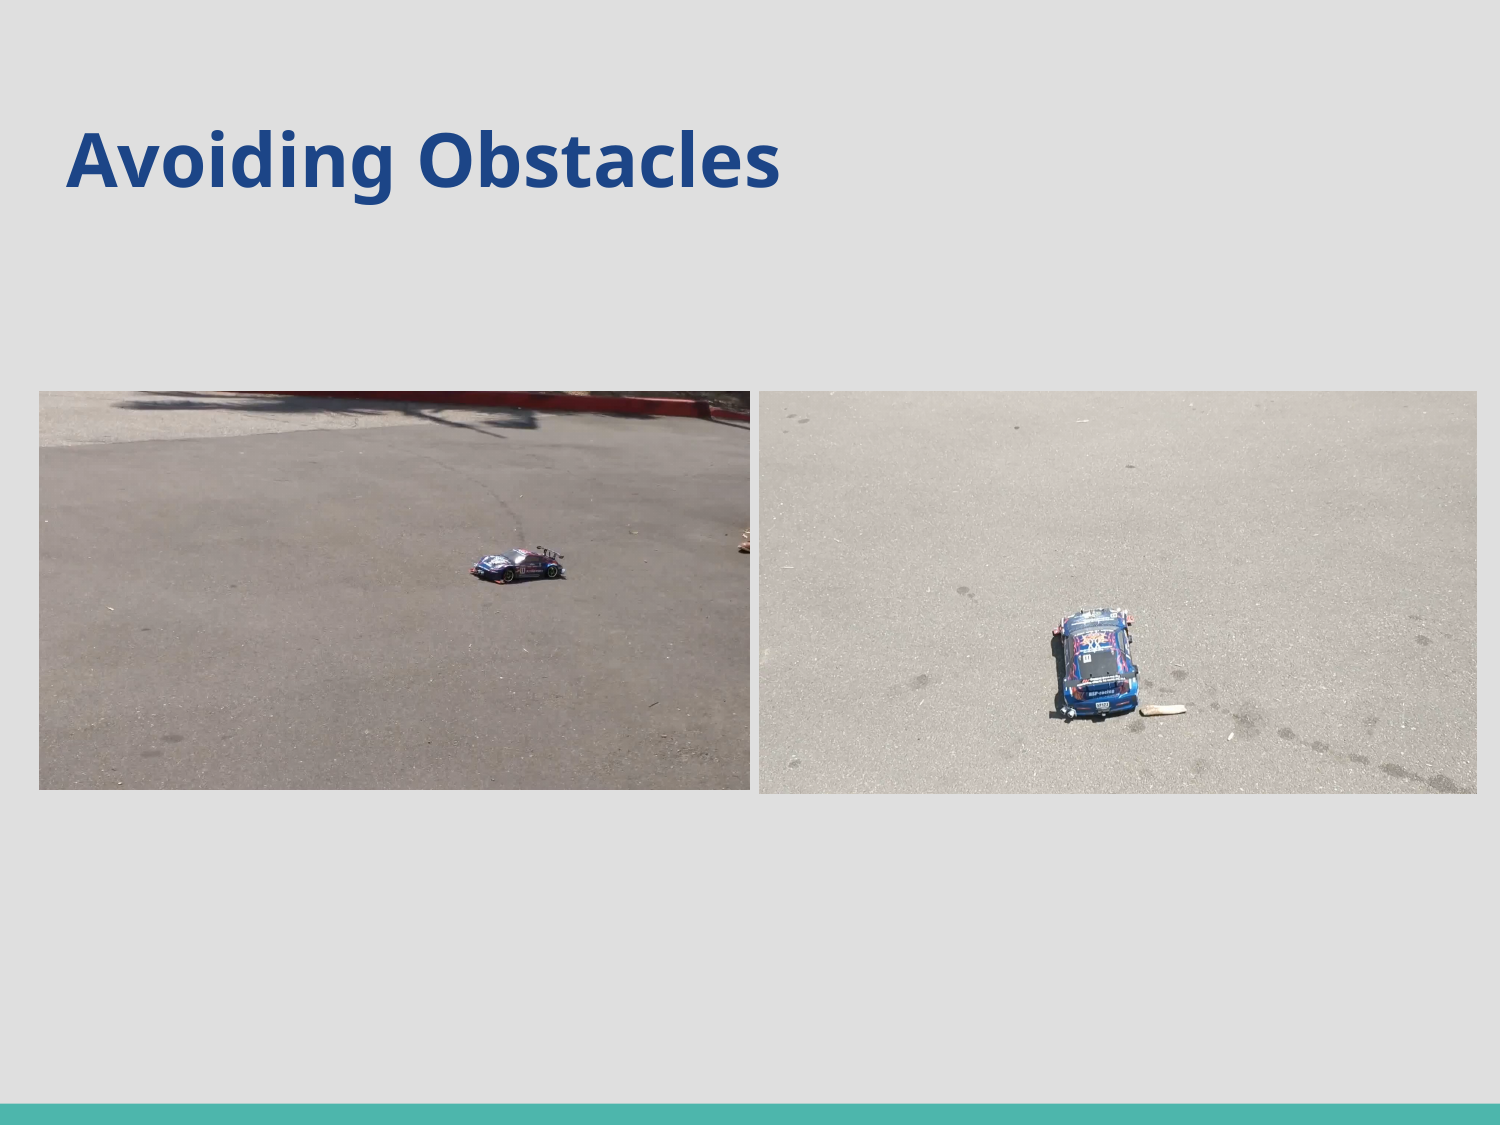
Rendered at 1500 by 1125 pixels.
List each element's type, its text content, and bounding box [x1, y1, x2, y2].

title Avoiding Obstacles [51, 97, 1449, 252]
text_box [38, 390, 751, 791]
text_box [758, 390, 1478, 795]
